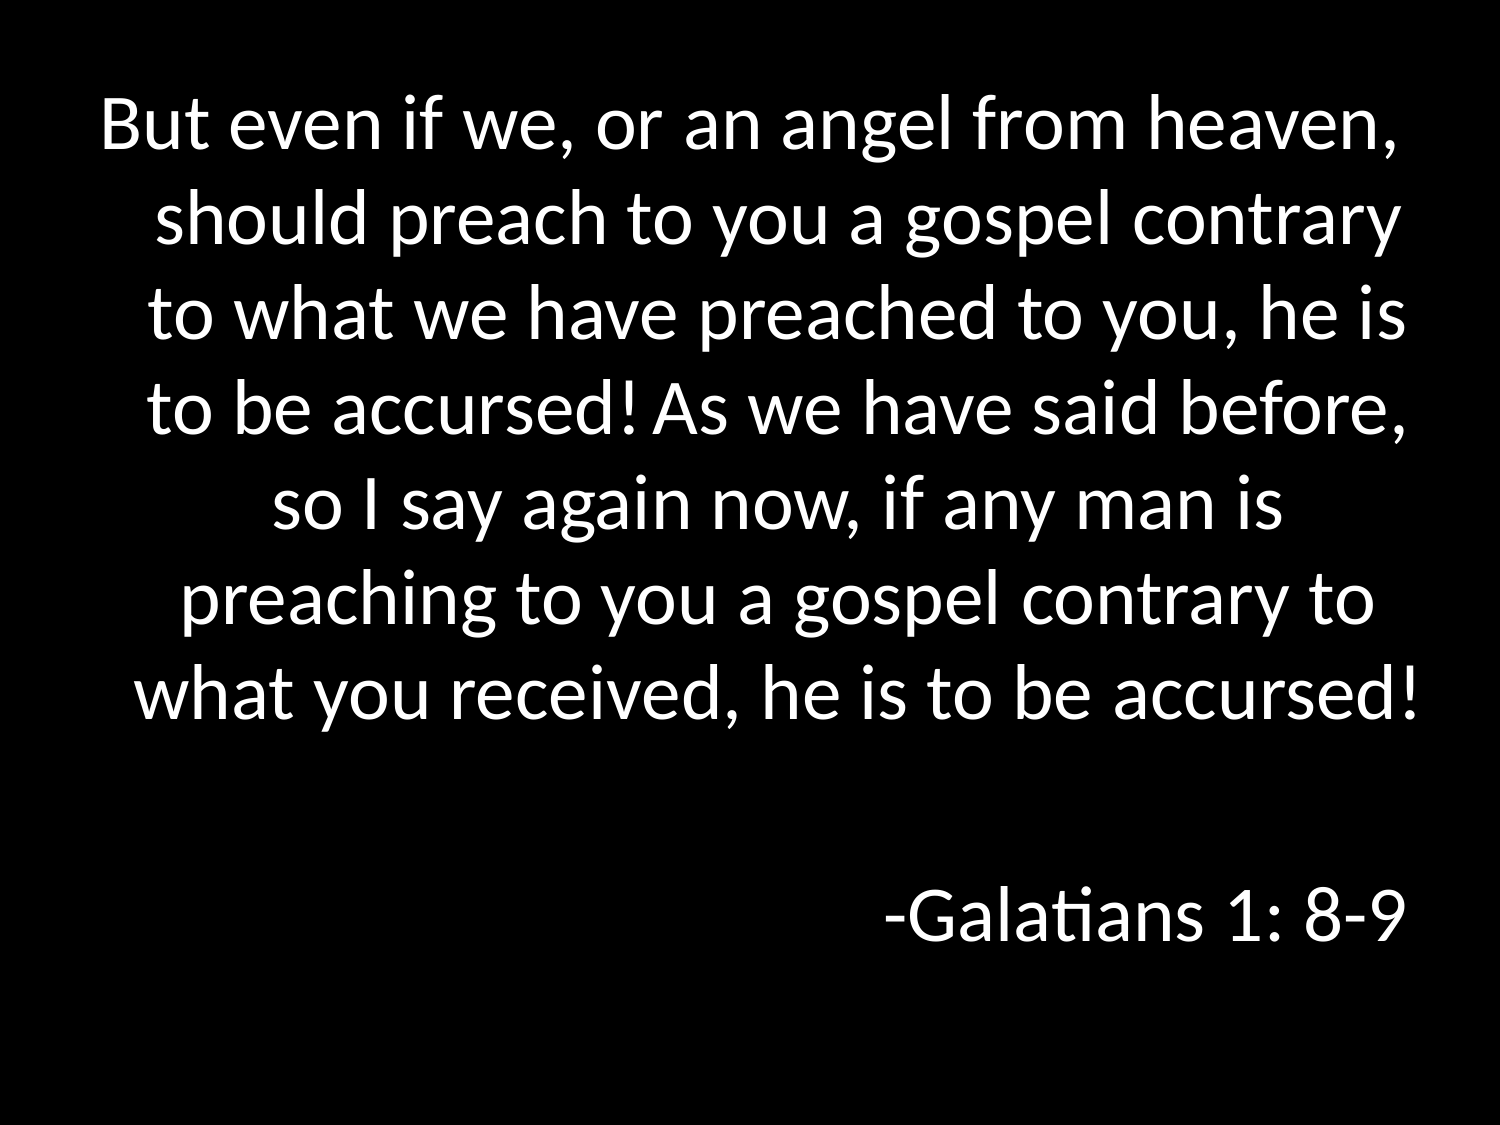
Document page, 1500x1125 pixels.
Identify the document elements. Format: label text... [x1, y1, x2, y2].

list But even if we, or an angel from heaven, should preach to you a gospel contrary to what we have preached to you, he is to be accursed! As we have said before, so I say again now, if any man is preaching to you a gospel contrary to what you received, he is to be accursed! -Galatians 1: 8-9 [50, 62, 1450, 1088]
